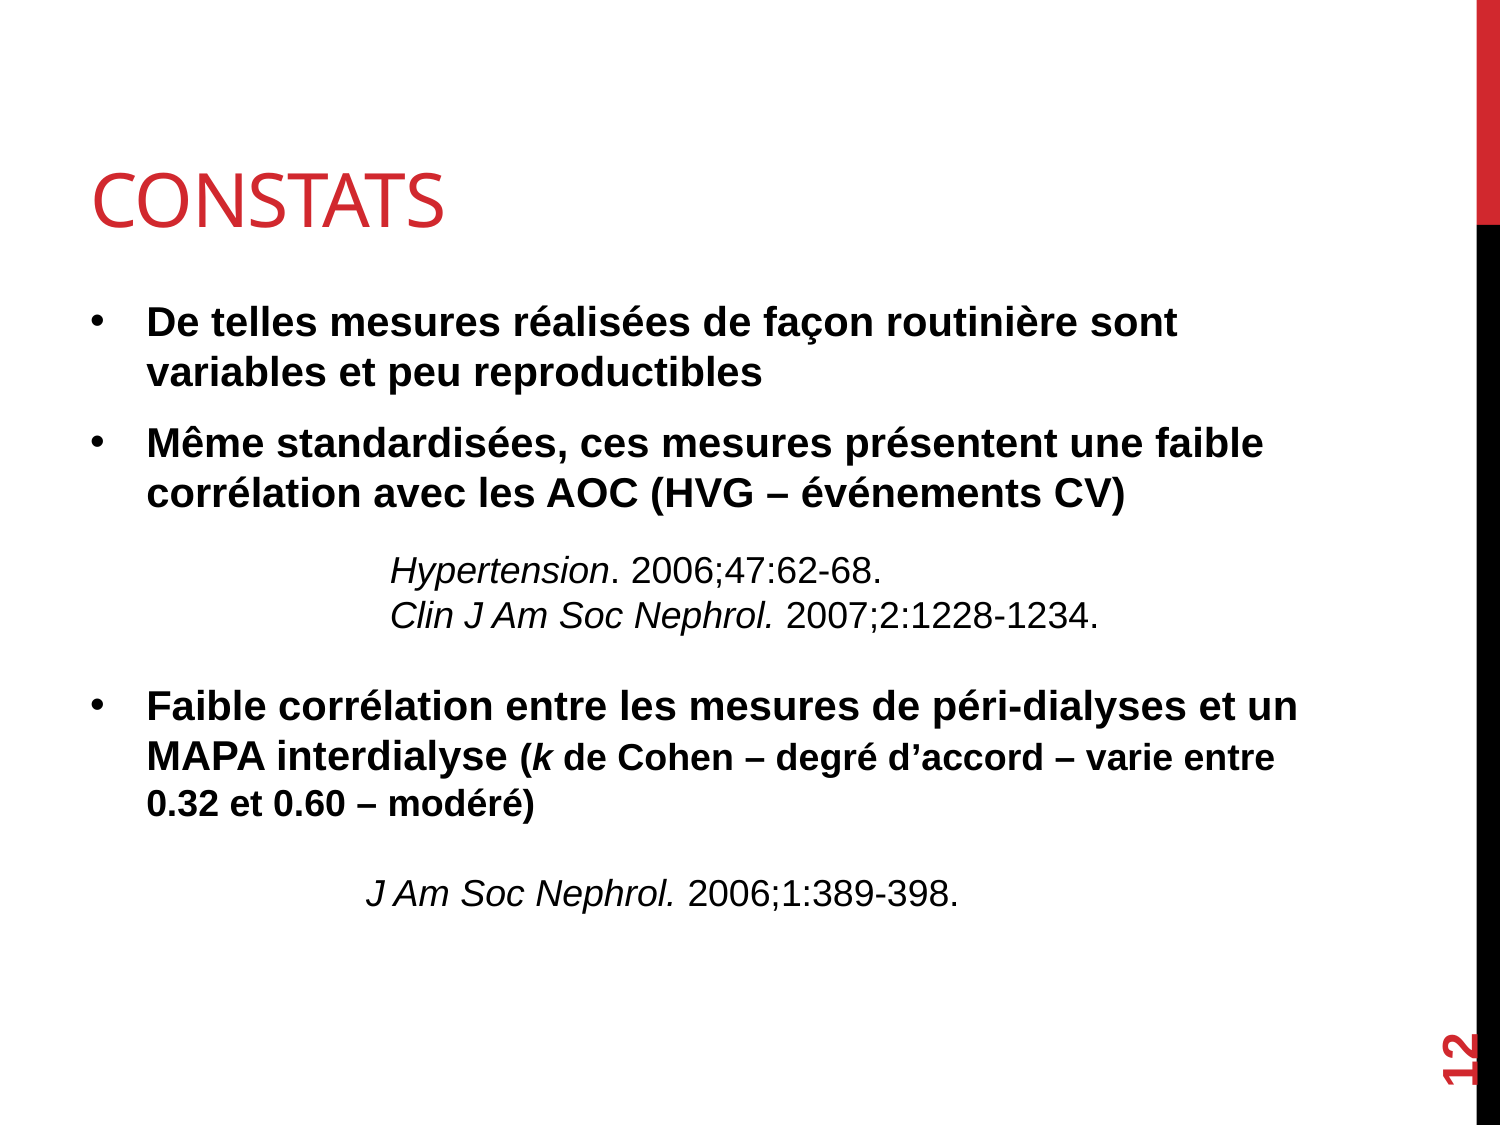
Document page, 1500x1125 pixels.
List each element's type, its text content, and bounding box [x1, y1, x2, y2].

title constats [75, 25, 1025, 250]
text_box Hypertension. 2006;47:62-68. Clin J Am Soc Nephrol. 2007;2:1228-1234. [375, 538, 1341, 644]
text_box J Am Soc Nephrol. 2006;1:389-398. [351, 861, 1365, 922]
list De telles mesures réalisées de façon routinière sont variables et peu reproductibles Même standardisées, ces mesures présentent une faible corrélation avec les AOC (HVG – événements CV) Faible corrélation entre les mesures de péri-dialyses et un MAPA interdialyse (k de Cohen – degré d’accord – varie entre 0.32 et 0.60 – modéré) [75, 287, 1325, 1005]
slide_number 12 [1427, 887, 1488, 1104]
